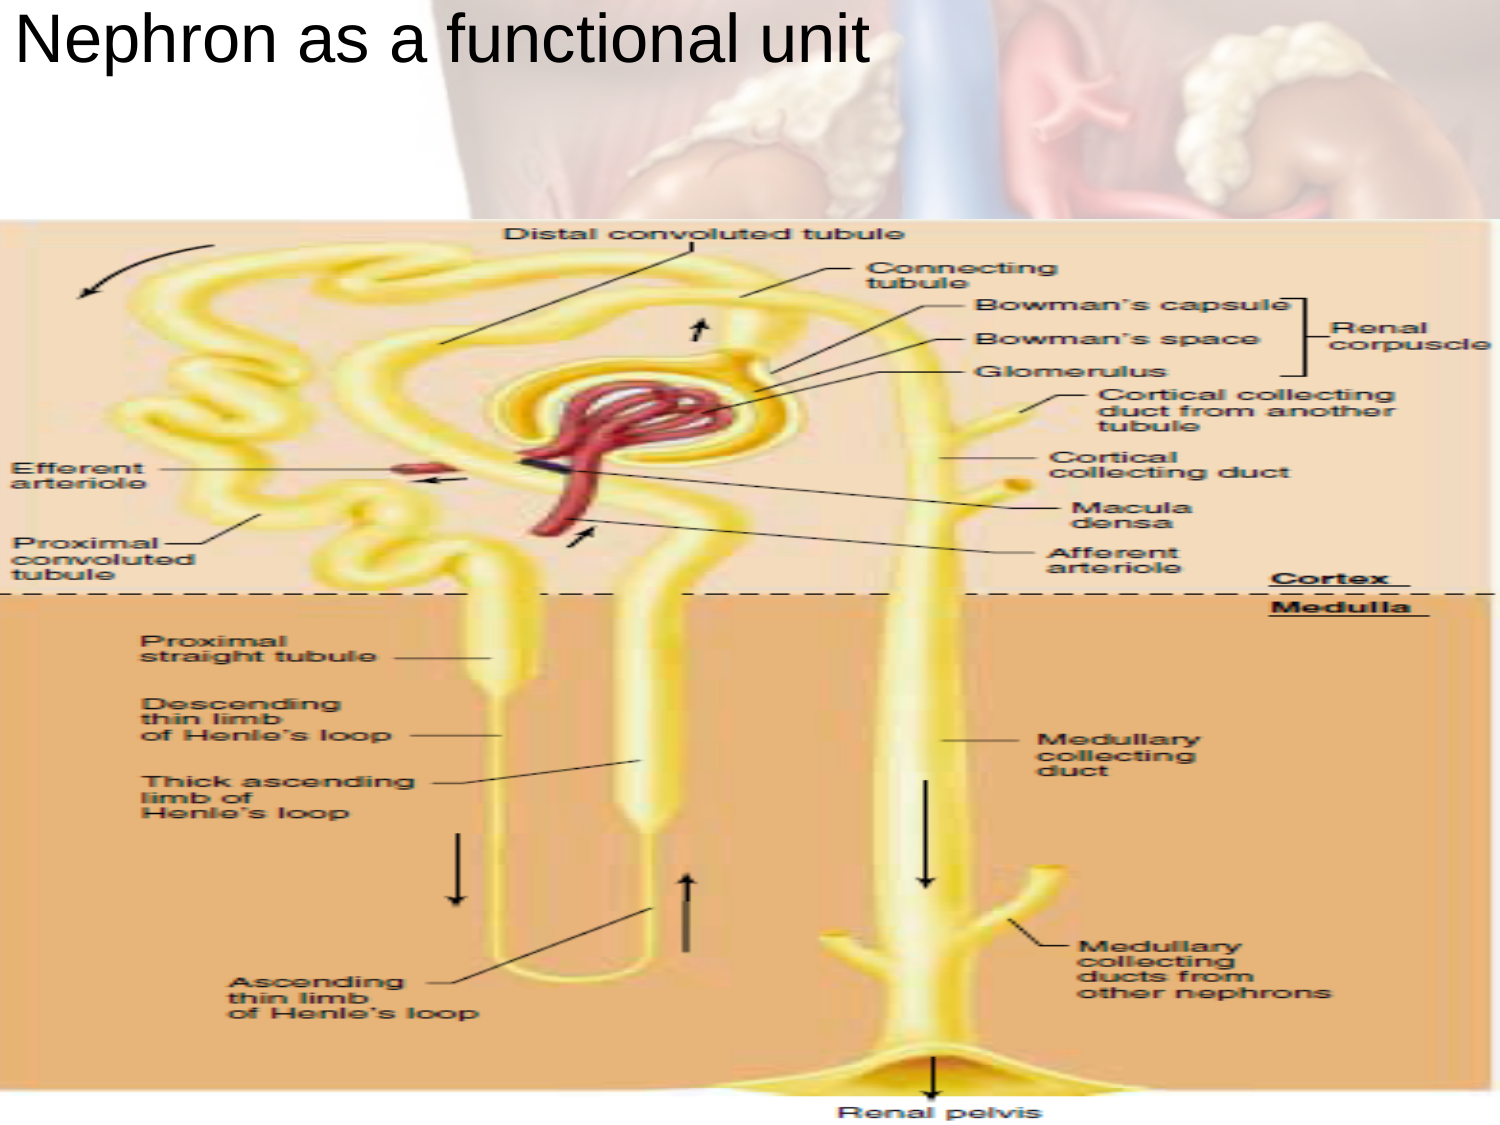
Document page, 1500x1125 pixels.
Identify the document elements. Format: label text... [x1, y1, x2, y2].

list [0, 219, 1500, 1125]
title Nephron as a functional unit [0, 0, 1500, 126]
